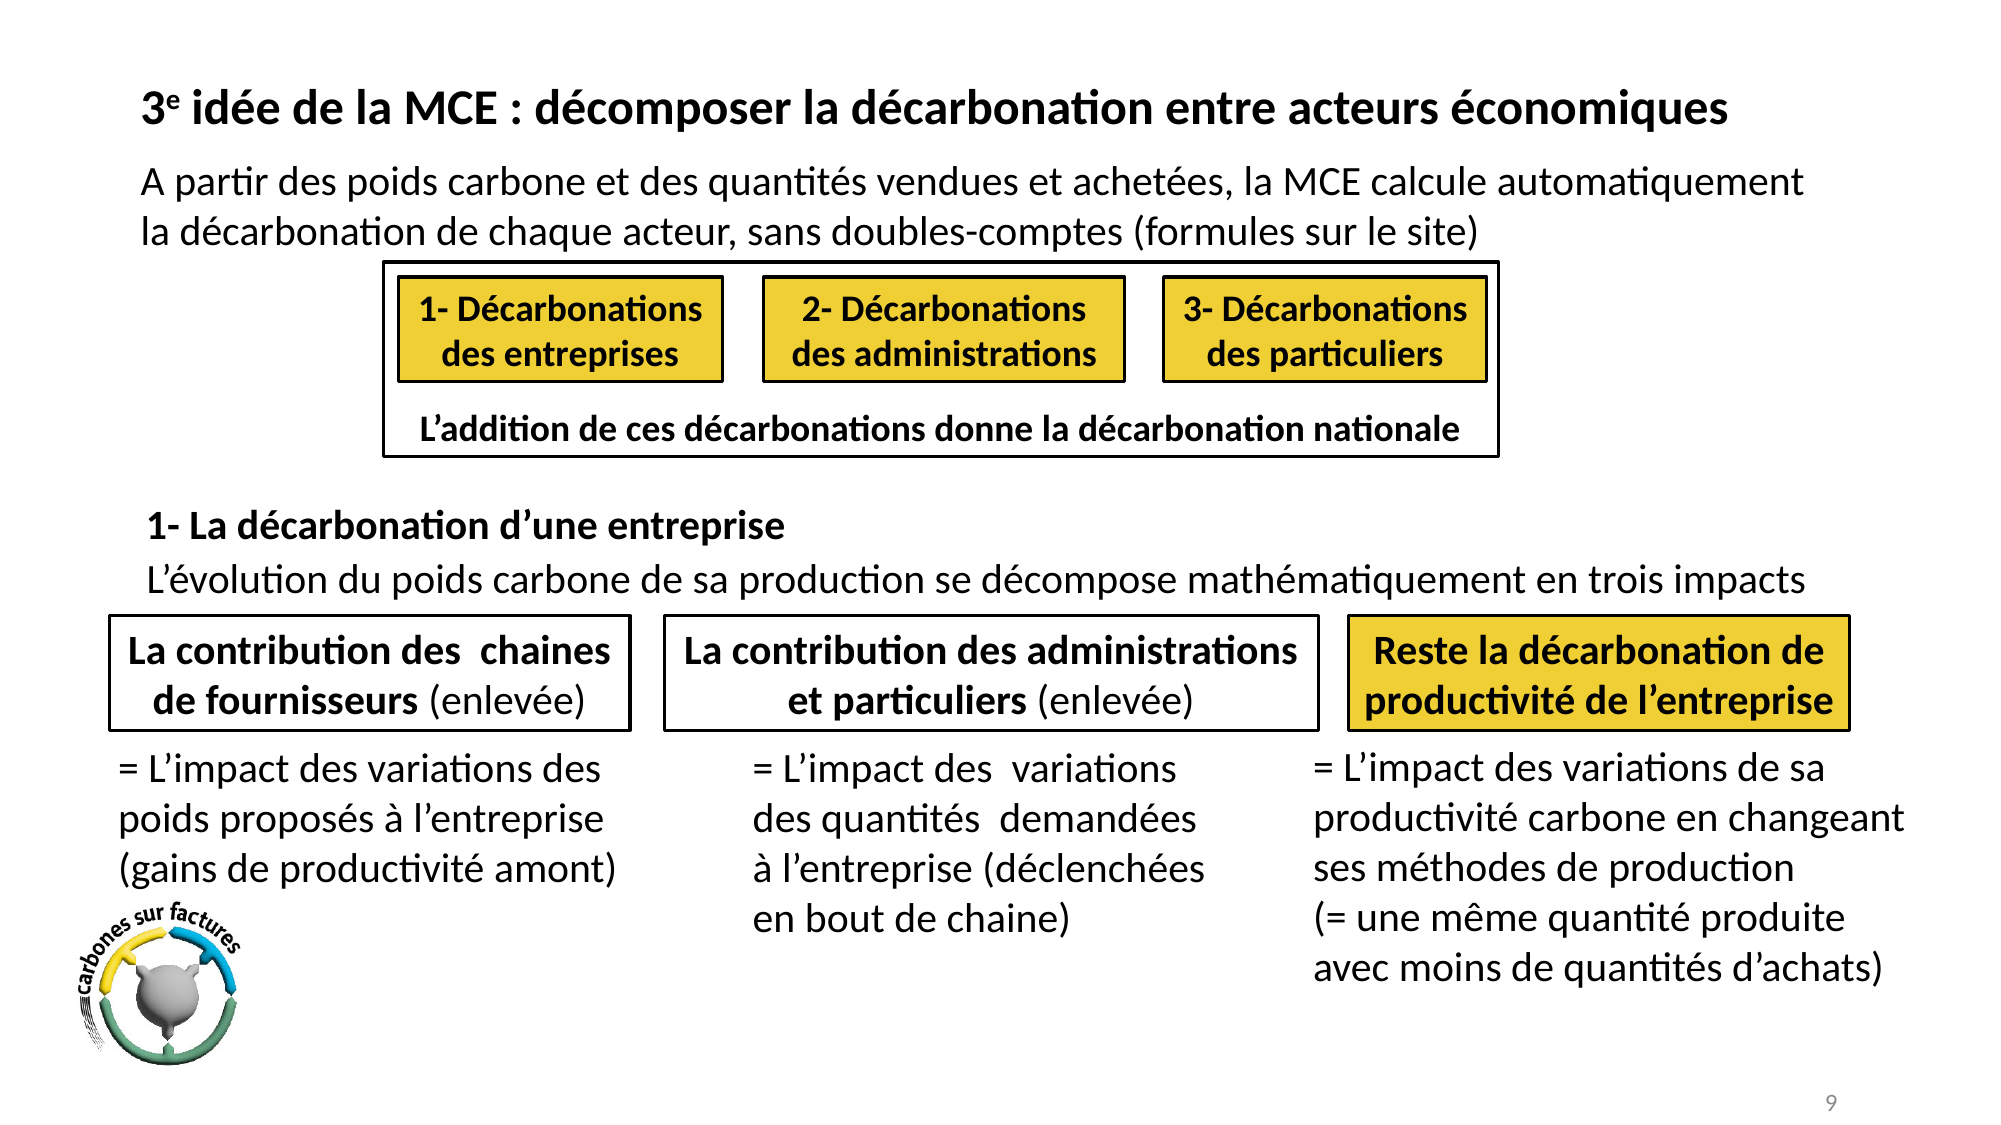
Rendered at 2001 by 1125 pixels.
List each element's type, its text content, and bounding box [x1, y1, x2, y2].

text_box Reste la décarbonation de productivité de l’entreprise [1348, 615, 1850, 731]
text_box 2- Décarbonations des administrations [763, 277, 1125, 382]
text_box = L’impact des variations de sa productivité carbone en changeant ses méthodes de production (= une même quantité produite avec moins de quantités d’achats) [1298, 732, 1936, 998]
text_box 1- Décarbonations des entreprises [398, 277, 723, 382]
text_box L’évolution du poids carbone de sa production se décompose mathématiquement en trois impacts [131, 544, 1914, 609]
text_box La contribution des chaines de fournisseurs (enlevée) [109, 615, 630, 731]
text_box 3e idée de la MCE : décomposer la décarbonation entre acteurs économiques [125, 67, 1873, 142]
text_box = L’impact des variations des poids proposés à l’entreprise (gains de productivité amont) [103, 733, 648, 899]
text_box La contribution des administrations et particuliers (enlevée) [664, 615, 1319, 731]
text_box = L’impact des variations des quantités demandées à l’entreprise (déclenchées en bout de chaine) [737, 733, 1236, 949]
text_box 1- La décarbonation d’une entreprise [131, 490, 1364, 556]
slide_number 9 [1402, 1071, 1853, 1125]
text_box L’addition de ces décarbonations donne la décarbonation nationale [383, 262, 1499, 457]
picture [69, 898, 249, 1073]
text_box A partir des poids carbone et des quantités vendues et achetées, la MCE calcule automatiquement la décarbonation de chaque acteur, sans doubles-comptes (formules sur le site) [125, 146, 1853, 261]
text_box 3- Décarbonations des particuliers [1163, 277, 1487, 382]
